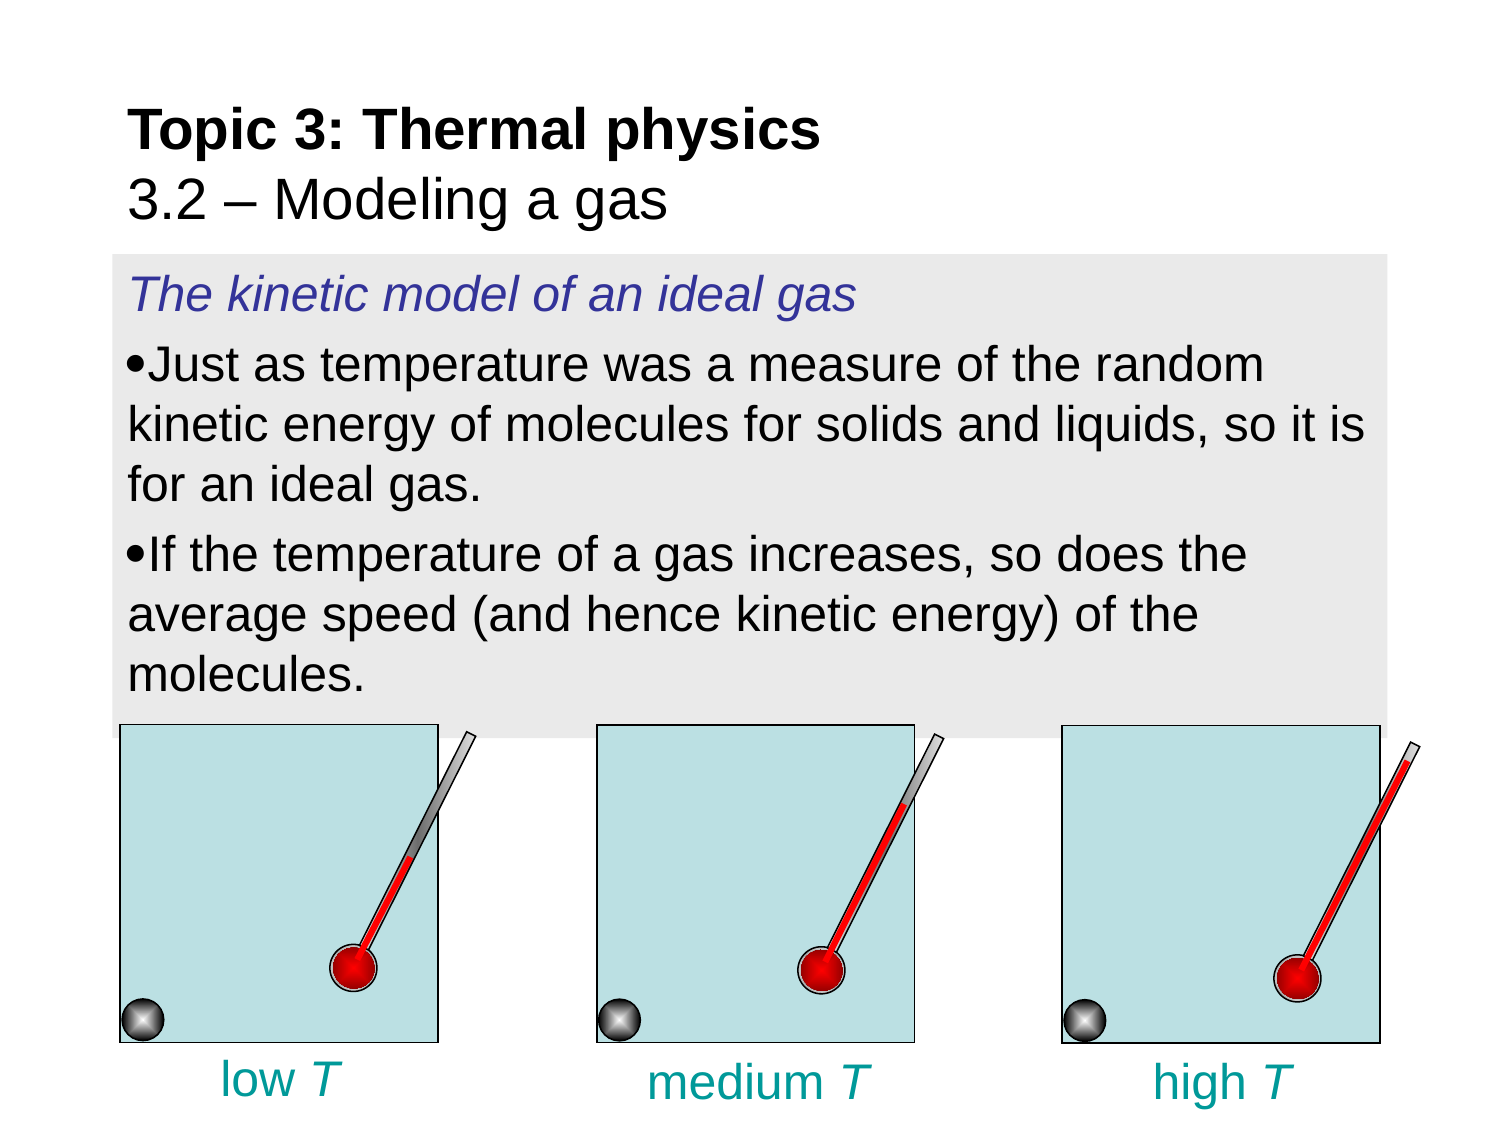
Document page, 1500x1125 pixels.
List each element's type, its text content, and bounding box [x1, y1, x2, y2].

text_box [122, 998, 164, 1039]
text_box [1062, 725, 1380, 1044]
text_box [850, 720, 899, 1007]
text_box [598, 999, 641, 1041]
text_box [120, 724, 438, 1043]
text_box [383, 718, 431, 1005]
text_box low T [122, 1039, 438, 1115]
text_box [596, 724, 915, 1043]
text_box Topic 3: Thermal physics 3.2 – Modeling a gas [112, 87, 1388, 235]
text_box [1063, 999, 1106, 1042]
text_box The kinetic model of an ideal gas Just as temperature was a measure of the random kinetic energy of molecules for solids and liquids, so it is for an ideal gas. If the temperature of a gas increases, so does the average speed (and hence kinetic energy) of the molecules. [112, 254, 1388, 739]
text_box high T [1064, 1042, 1380, 1118]
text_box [1326, 728, 1375, 1015]
text_box medium T [604, 1042, 912, 1118]
